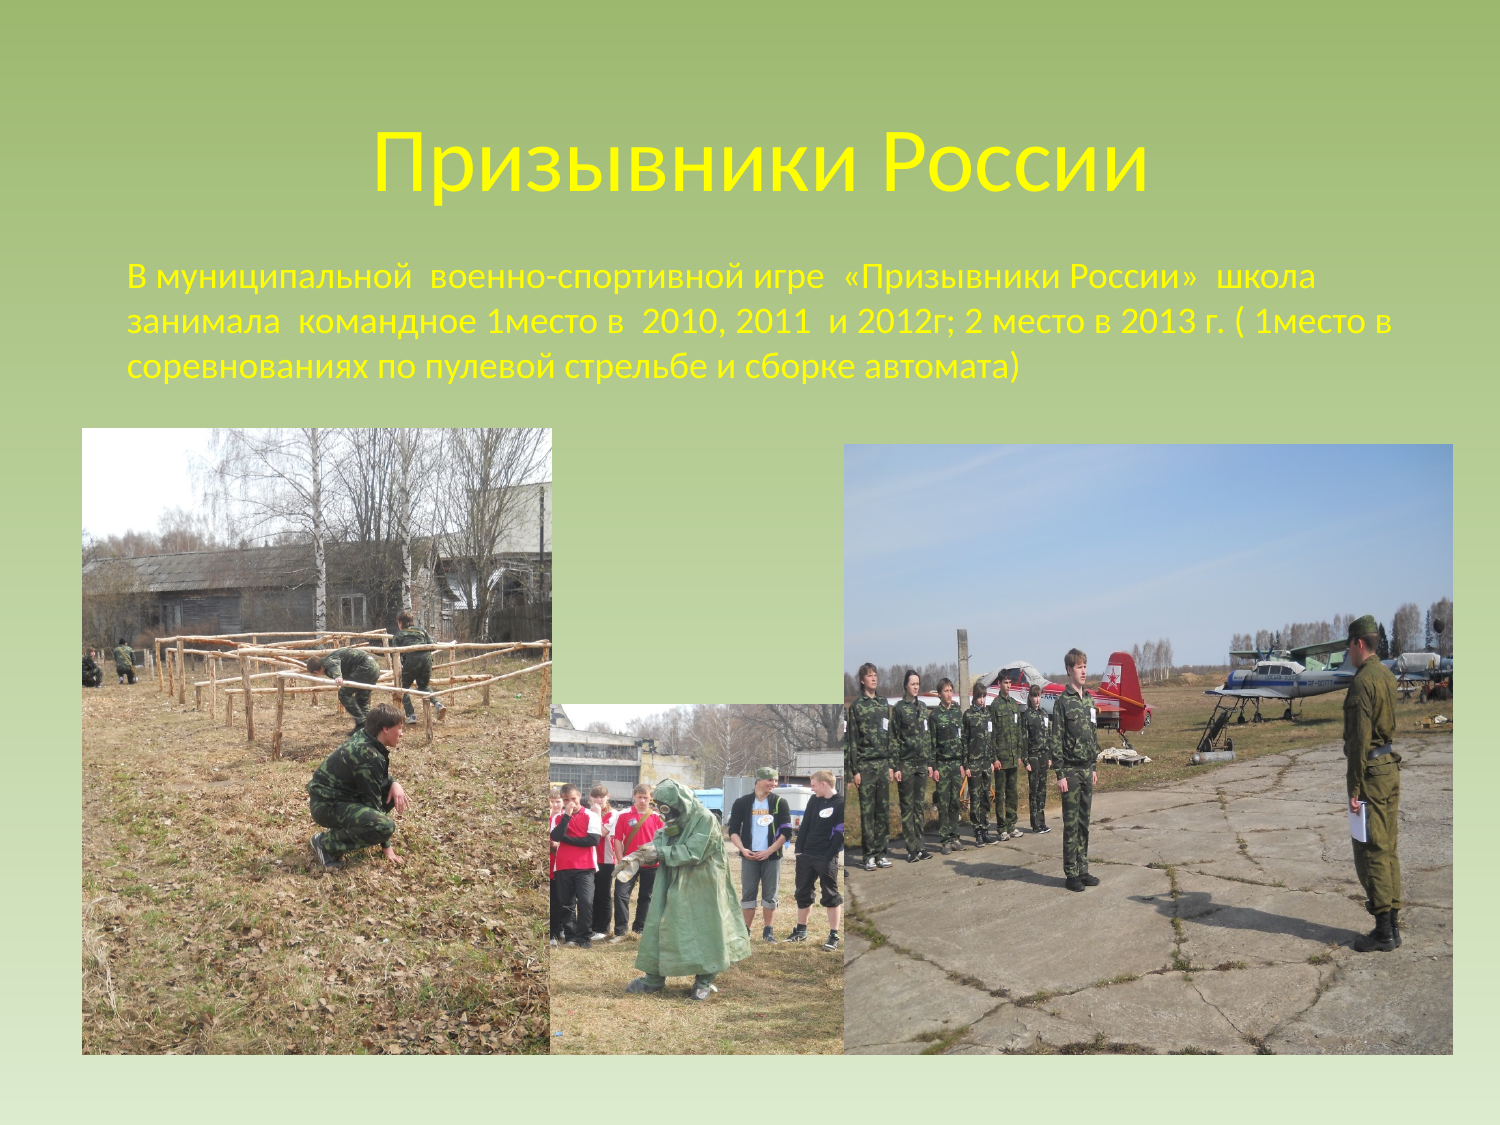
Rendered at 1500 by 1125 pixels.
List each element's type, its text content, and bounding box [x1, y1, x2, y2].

picture [81, 428, 1453, 1055]
title Призывники России [123, 78, 1399, 232]
text_box В муниципальной военно-спортивной игре «Призывники России» школа занимала командное 1место в 2010, 2011 и 2012г; 2 место в 2013 г. ( 1место в соревнованиях по пулевой стрельбе и сборке автомата) [112, 243, 1412, 394]
